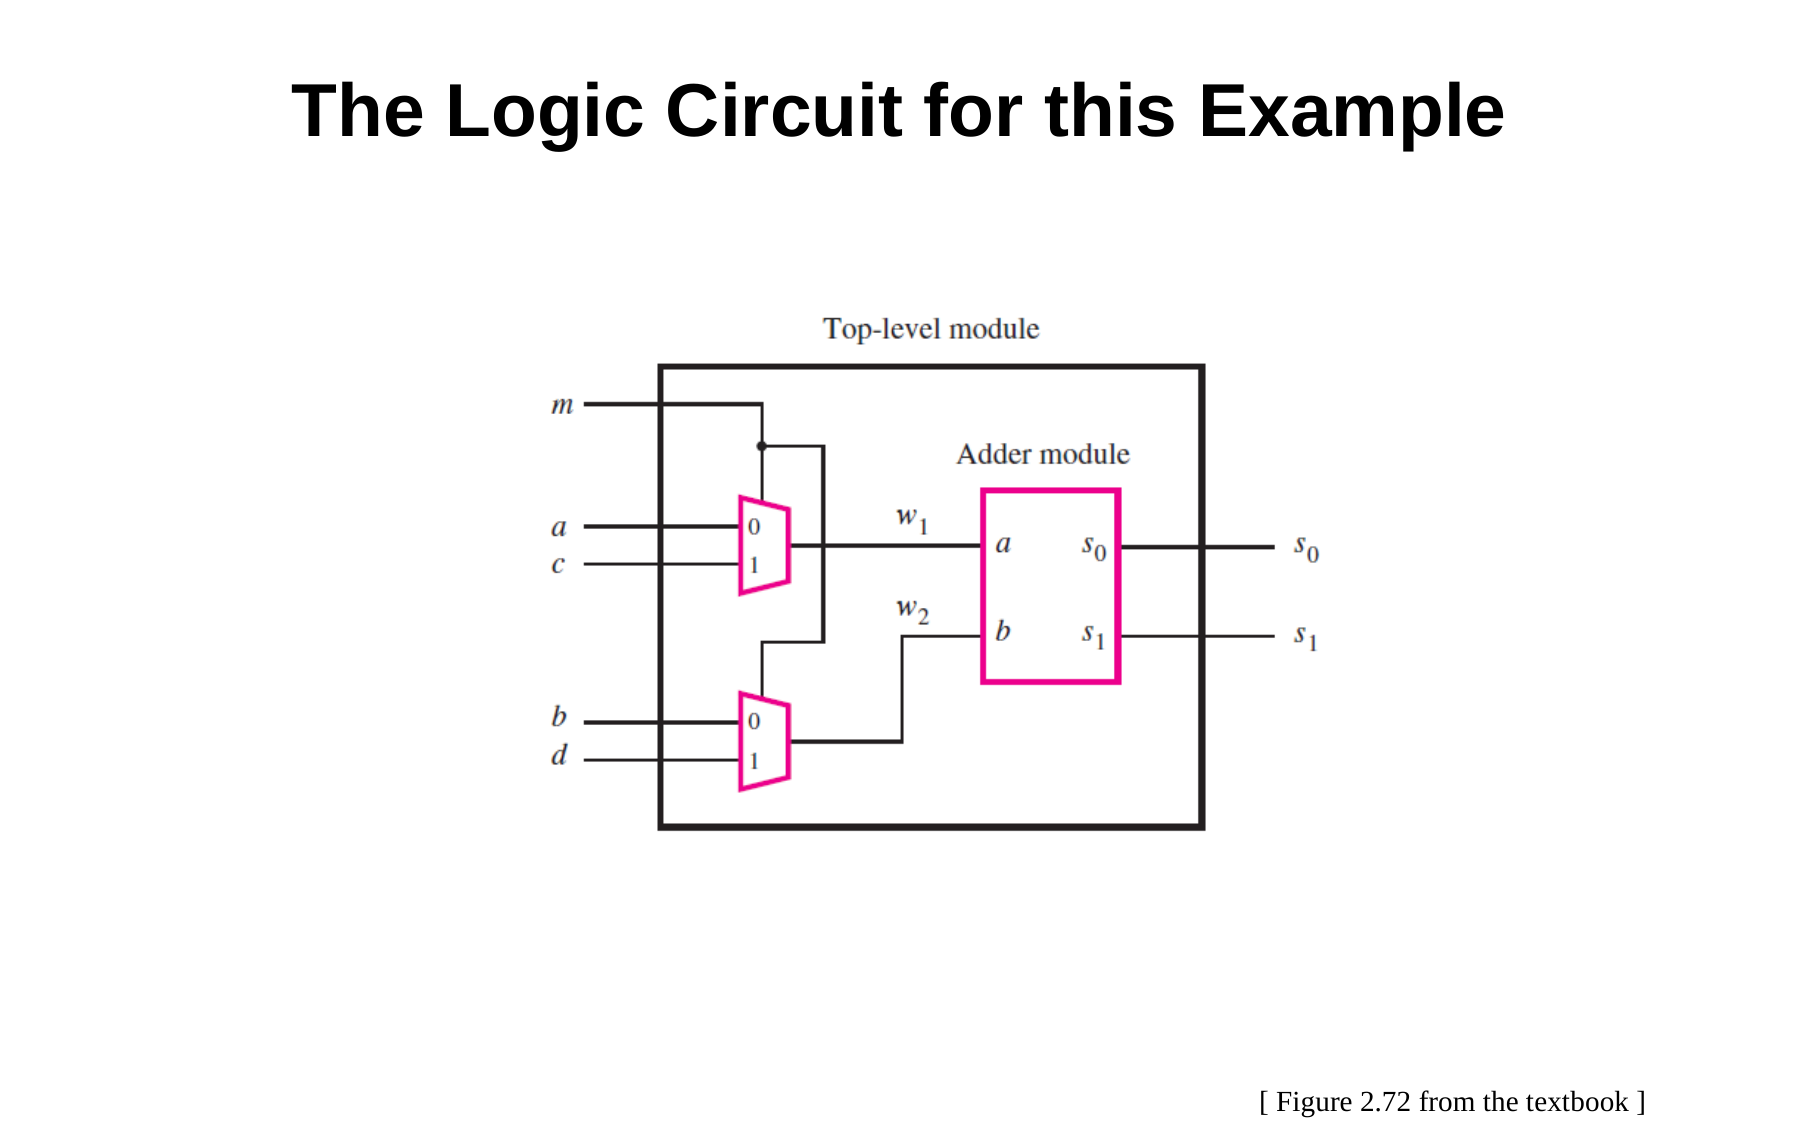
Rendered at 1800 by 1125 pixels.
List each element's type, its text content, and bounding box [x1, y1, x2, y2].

picture [534, 299, 1359, 866]
title The Logic Circuit for this Example [0, 50, 1800, 163]
text_box [ Figure 2.72 from the textbook ] [1244, 1074, 1662, 1125]
